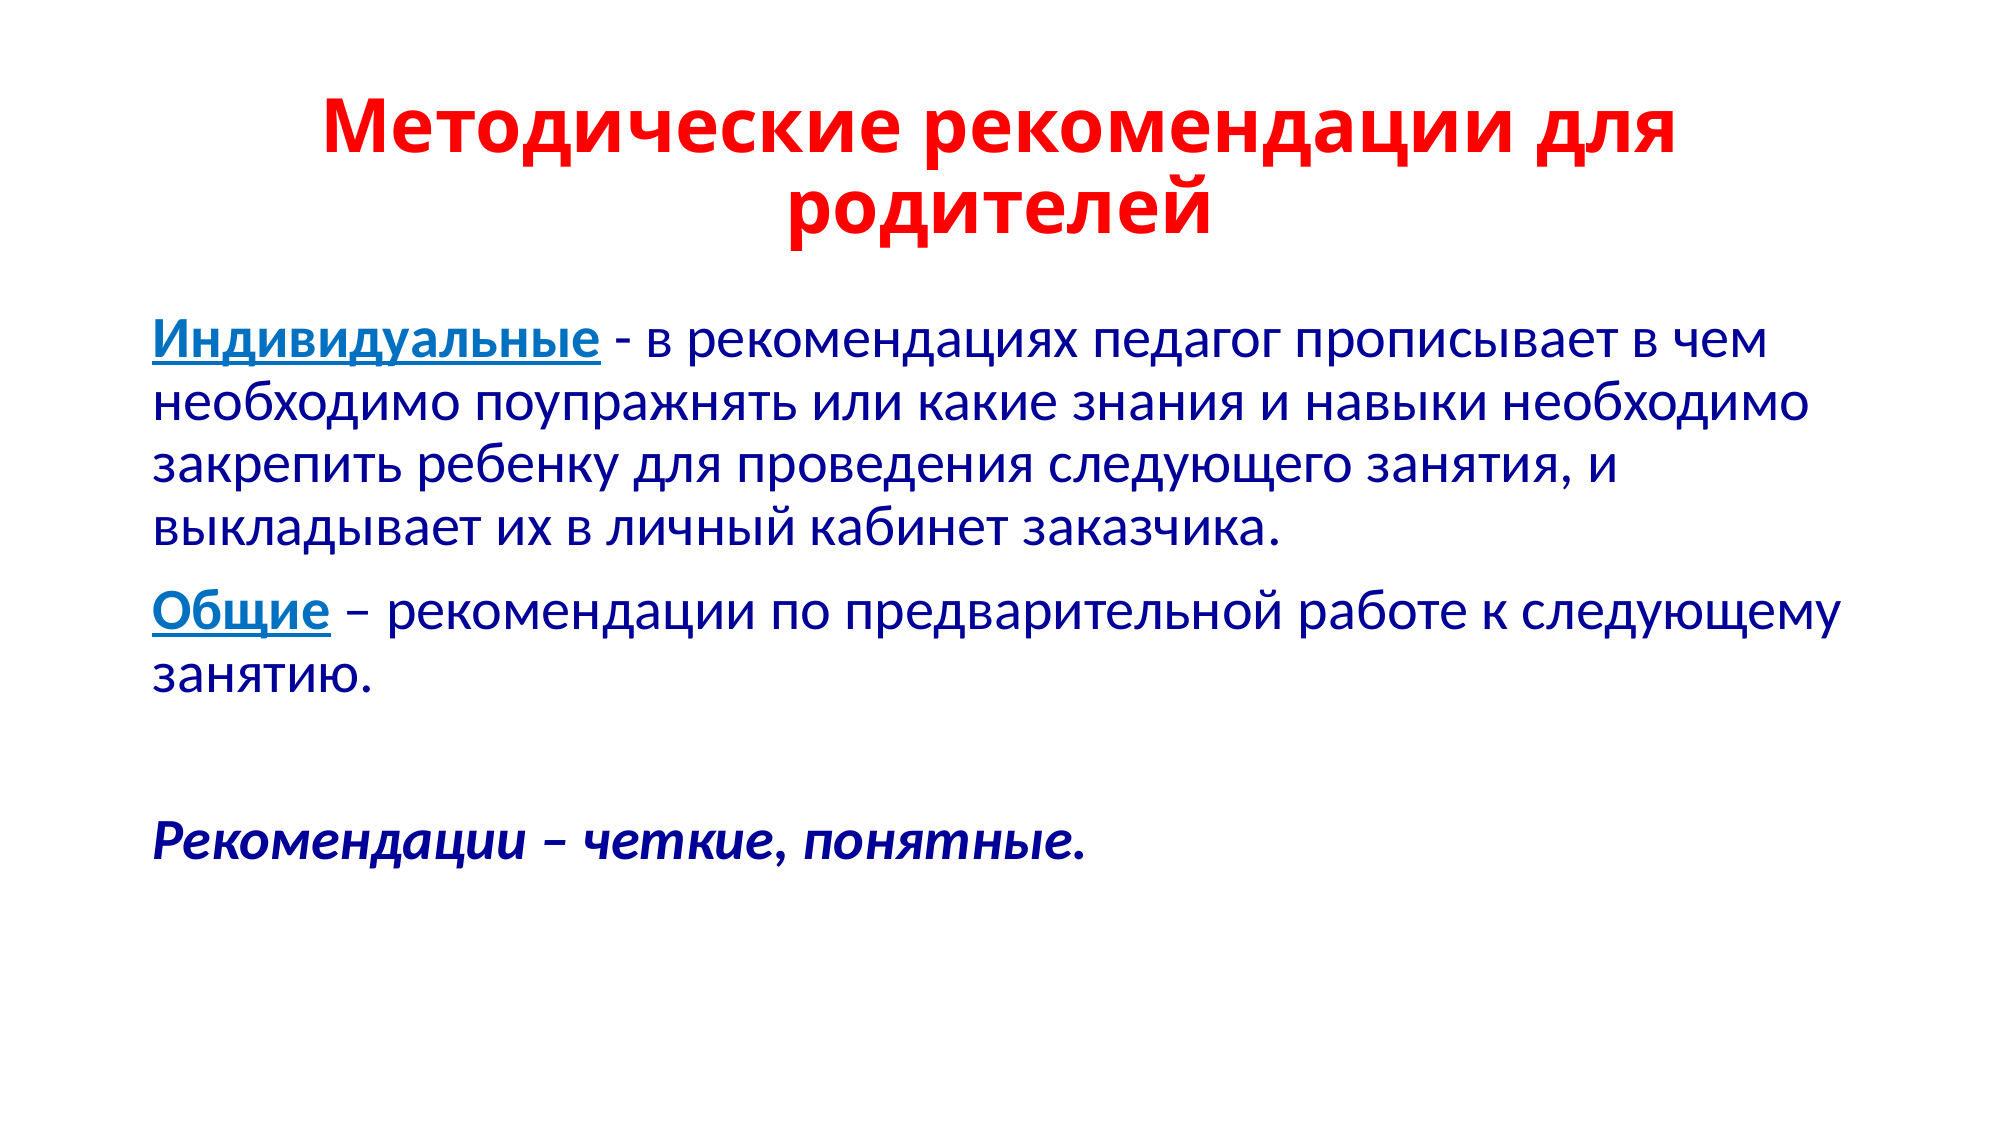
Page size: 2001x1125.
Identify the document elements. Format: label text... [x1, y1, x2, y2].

list Индивидуальные - в рекомендациях педагог прописывает в чем необходимо поупражнять или какие знания и навыки необходимо закрепить ребенку для проведения следующего занятия, и выкладывает их в личный кабинет заказчика. Общие – рекомендации по предварительной работе к следующему занятию. Рекомендации – четкие, понятные. [137, 299, 1863, 1014]
title Методические рекомендации для родителей [137, 59, 1863, 278]
